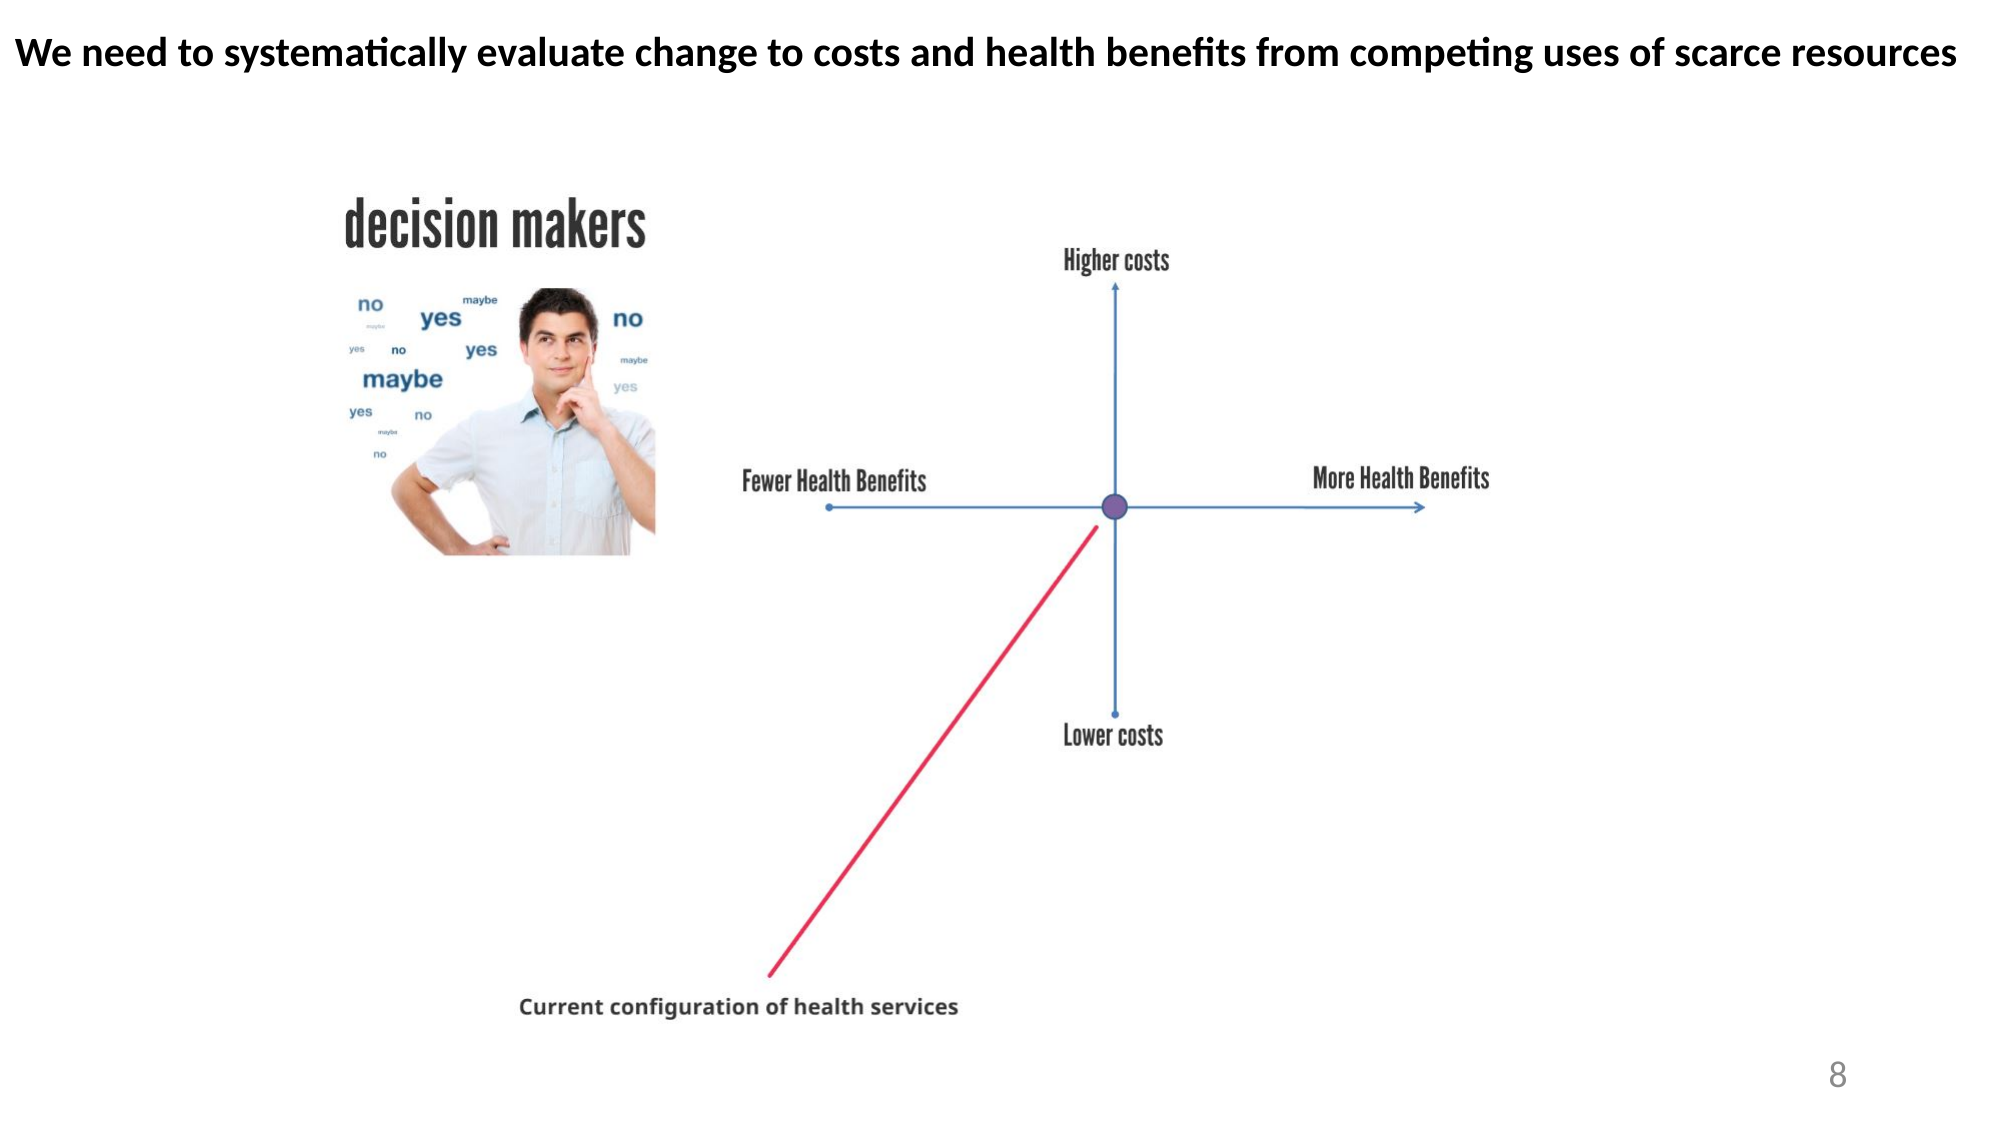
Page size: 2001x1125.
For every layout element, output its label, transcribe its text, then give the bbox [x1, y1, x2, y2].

text_box We need to systematically evaluate change to costs and health benefits from competing uses of scarce resources [0, 17, 2000, 83]
picture [322, 191, 1539, 1034]
slide_number 8 [1412, 1042, 1863, 1103]
